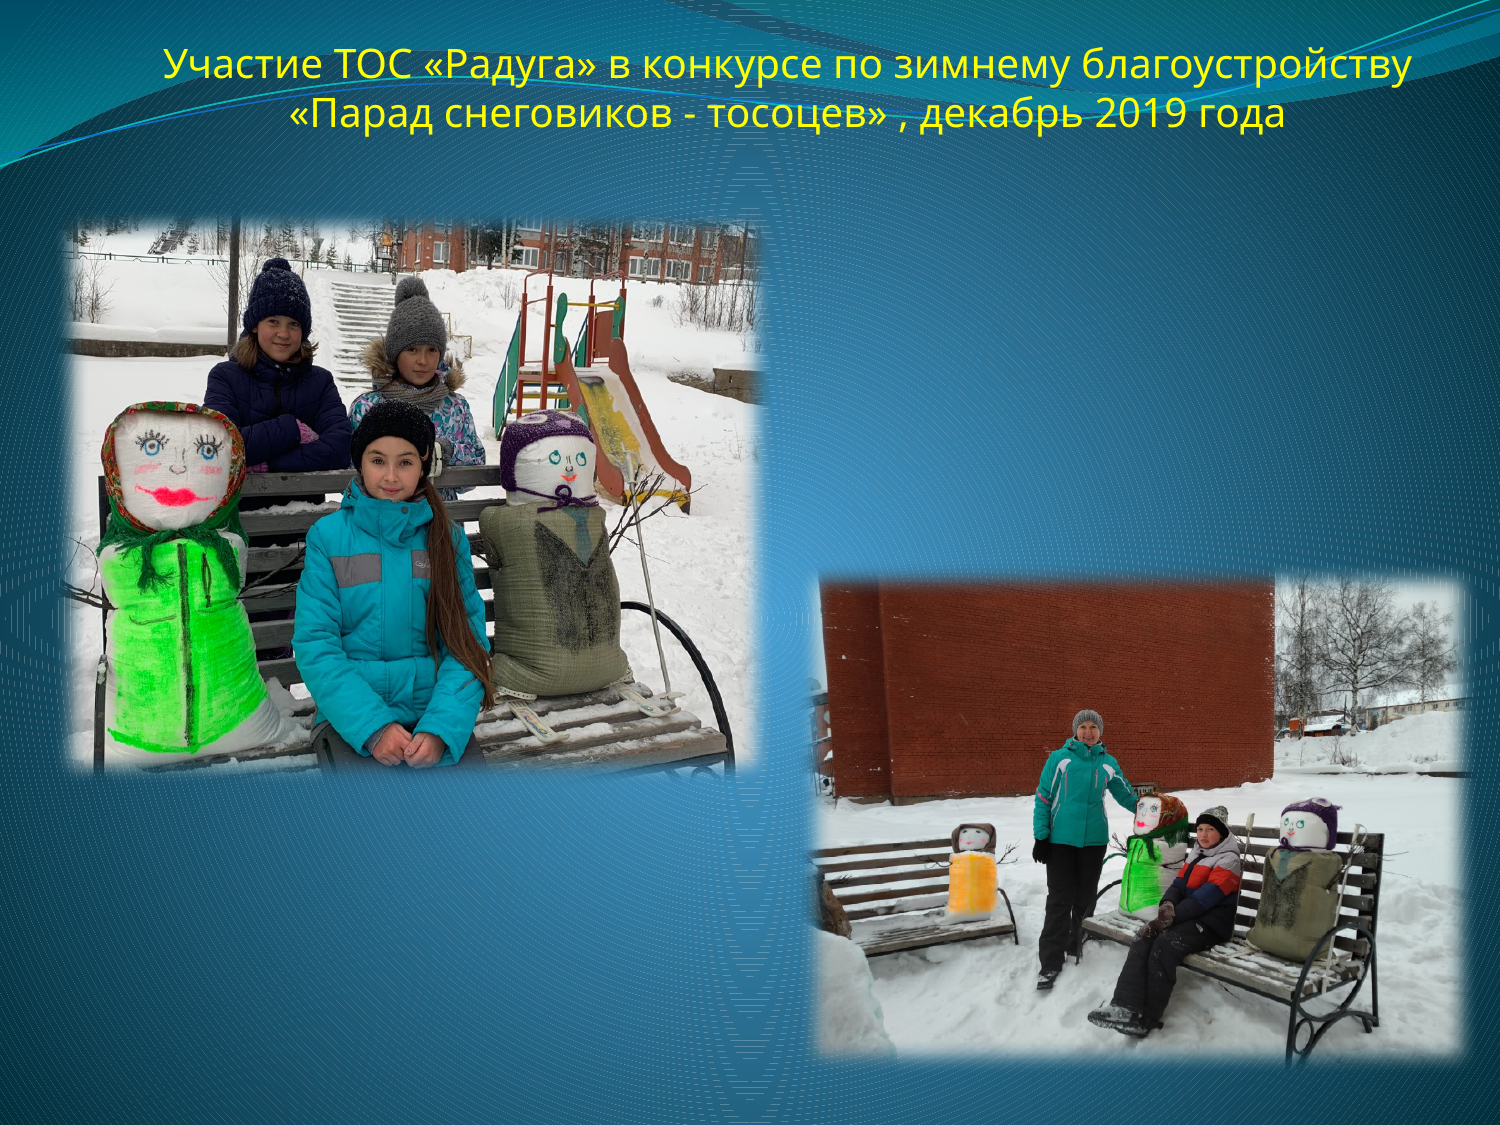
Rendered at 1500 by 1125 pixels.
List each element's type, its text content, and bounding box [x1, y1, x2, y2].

picture [796, 562, 1479, 1074]
picture [52, 207, 774, 784]
text_box Участие ТОС «Радуга» в конкурсе по зимнему благоустройству «Парад снеговиков - тосоцев» , декабрь 2019 года [147, 30, 1437, 185]
